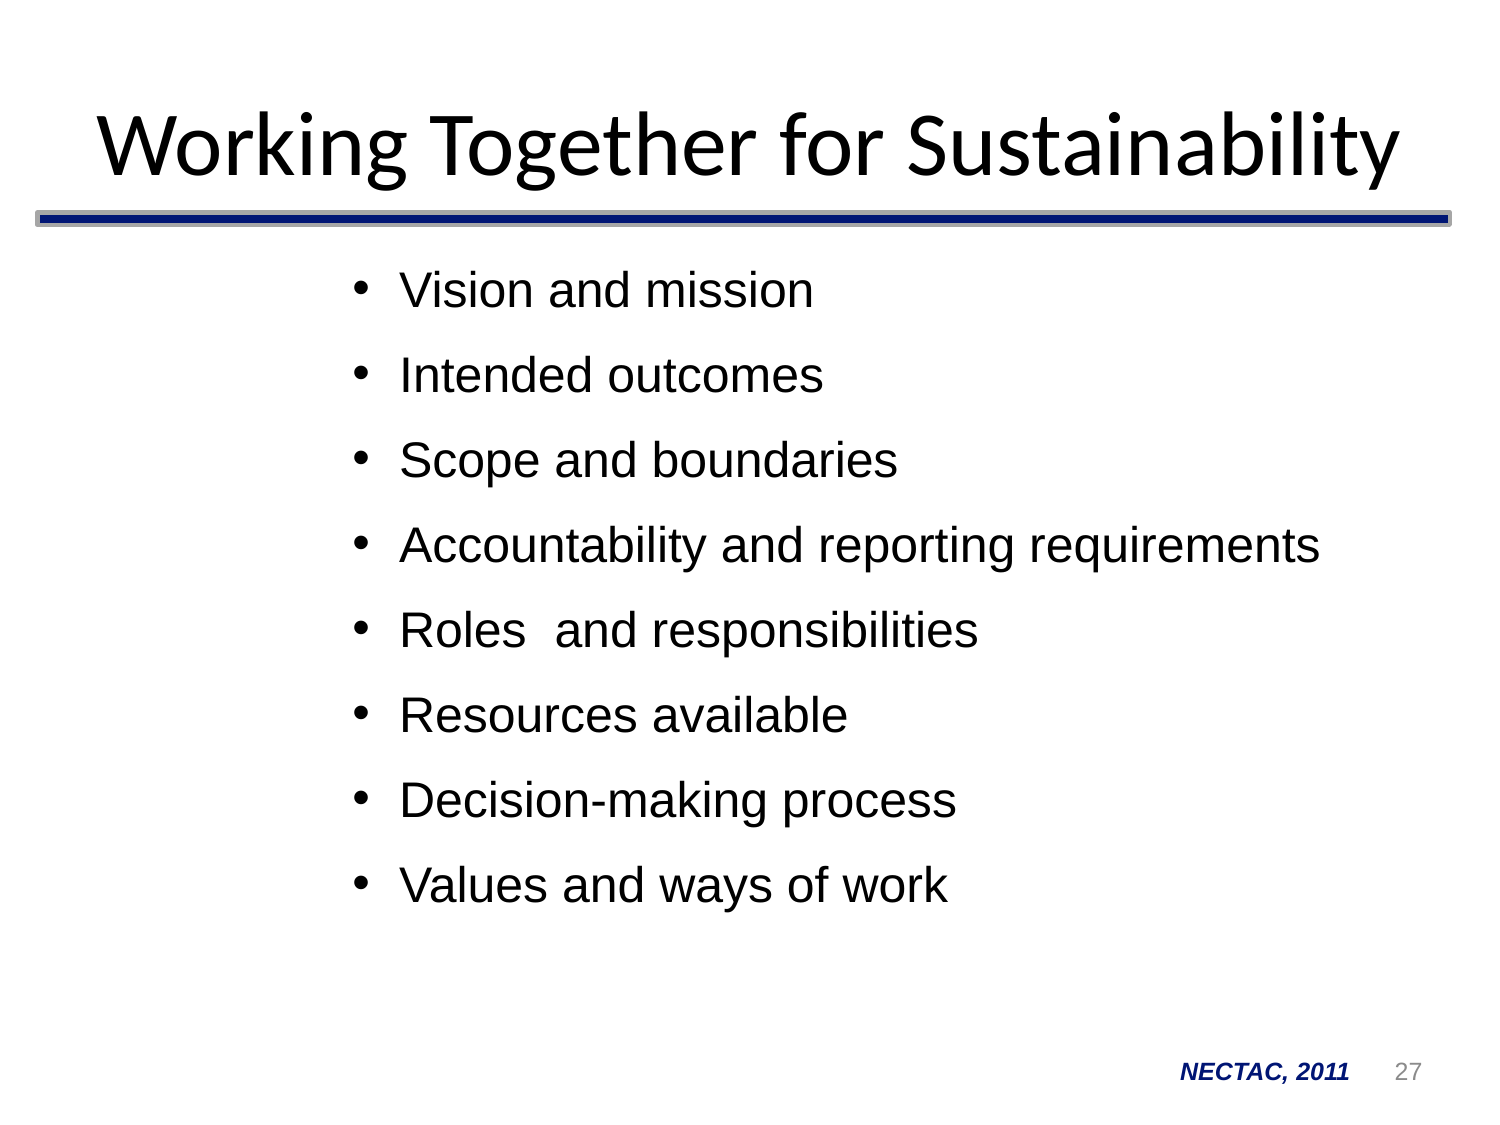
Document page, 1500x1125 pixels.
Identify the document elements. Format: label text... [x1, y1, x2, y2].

slide_number 27 [1087, 1040, 1438, 1100]
title Working Together for Sustainability [75, 45, 1425, 210]
text_box [35, 210, 1452, 227]
text_box NECTAC, 2011 [1165, 1047, 1366, 1093]
title Working Together for Sustainability [75, 227, 1425, 233]
text_box Vision and mission Intended outcomes Scope and boundaries Accountability and reporting requirements Roles and responsibilities Resources available Decision-making process Values and ways of work [337, 250, 1500, 1005]
